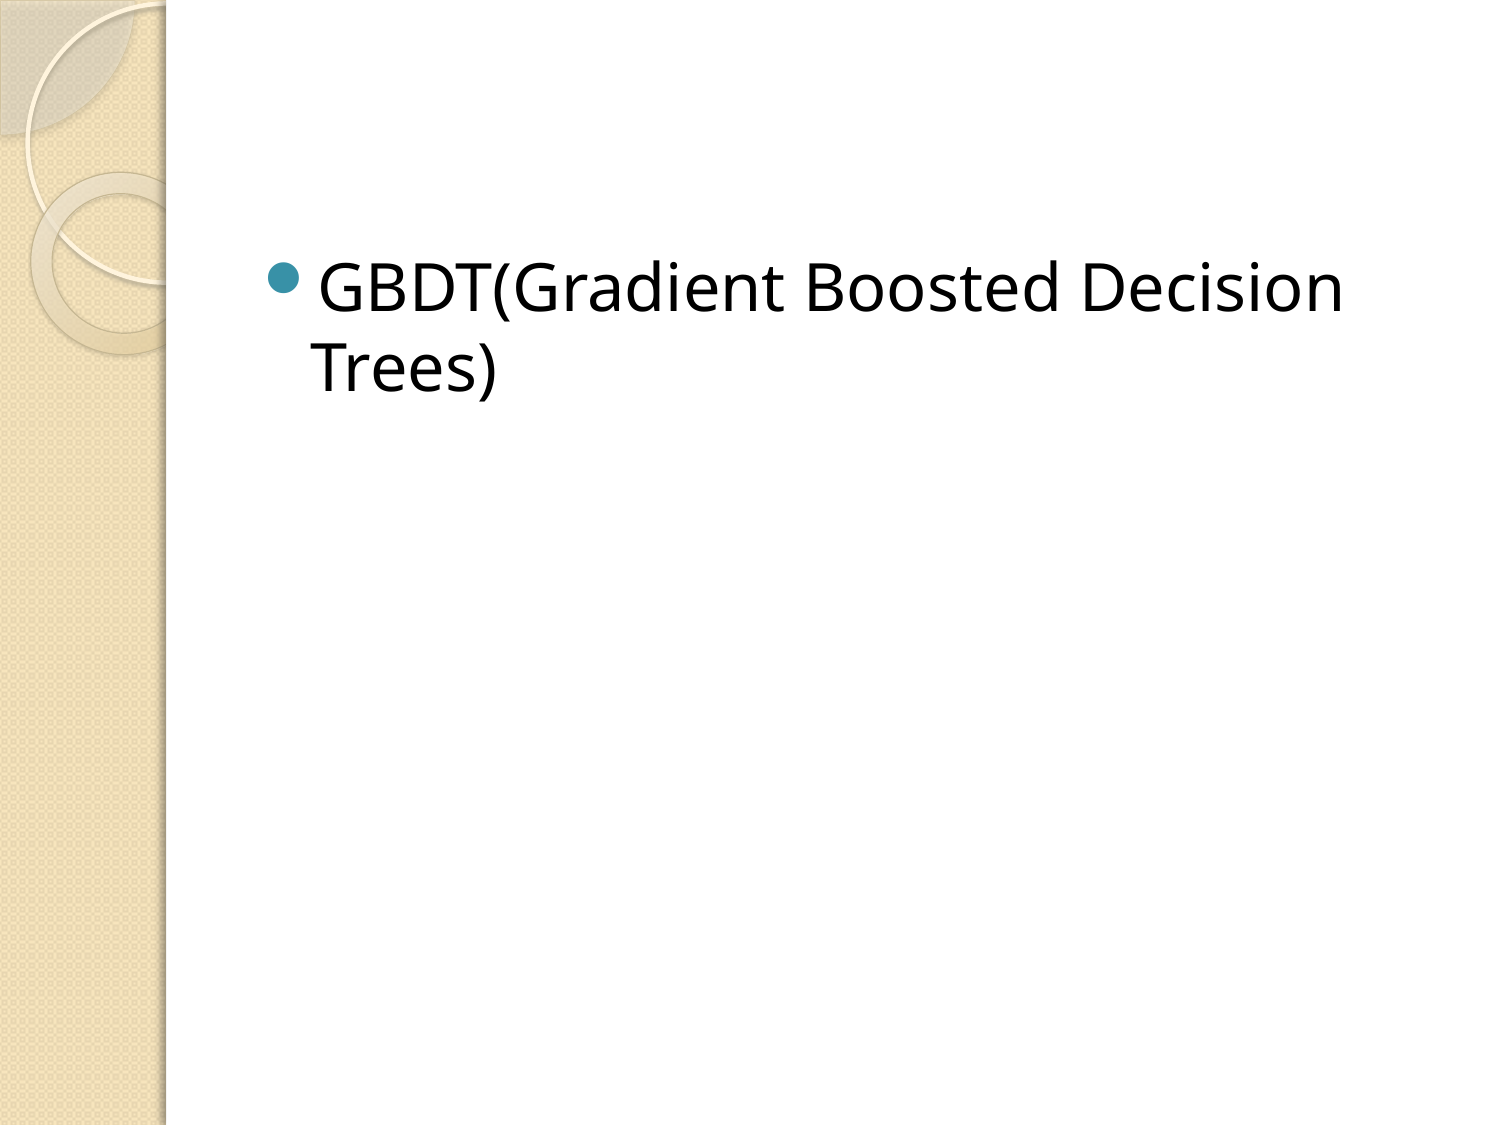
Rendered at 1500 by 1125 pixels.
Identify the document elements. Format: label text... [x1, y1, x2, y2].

list GBDT(Gradient Boosted Decision Trees) [235, 237, 1466, 1025]
